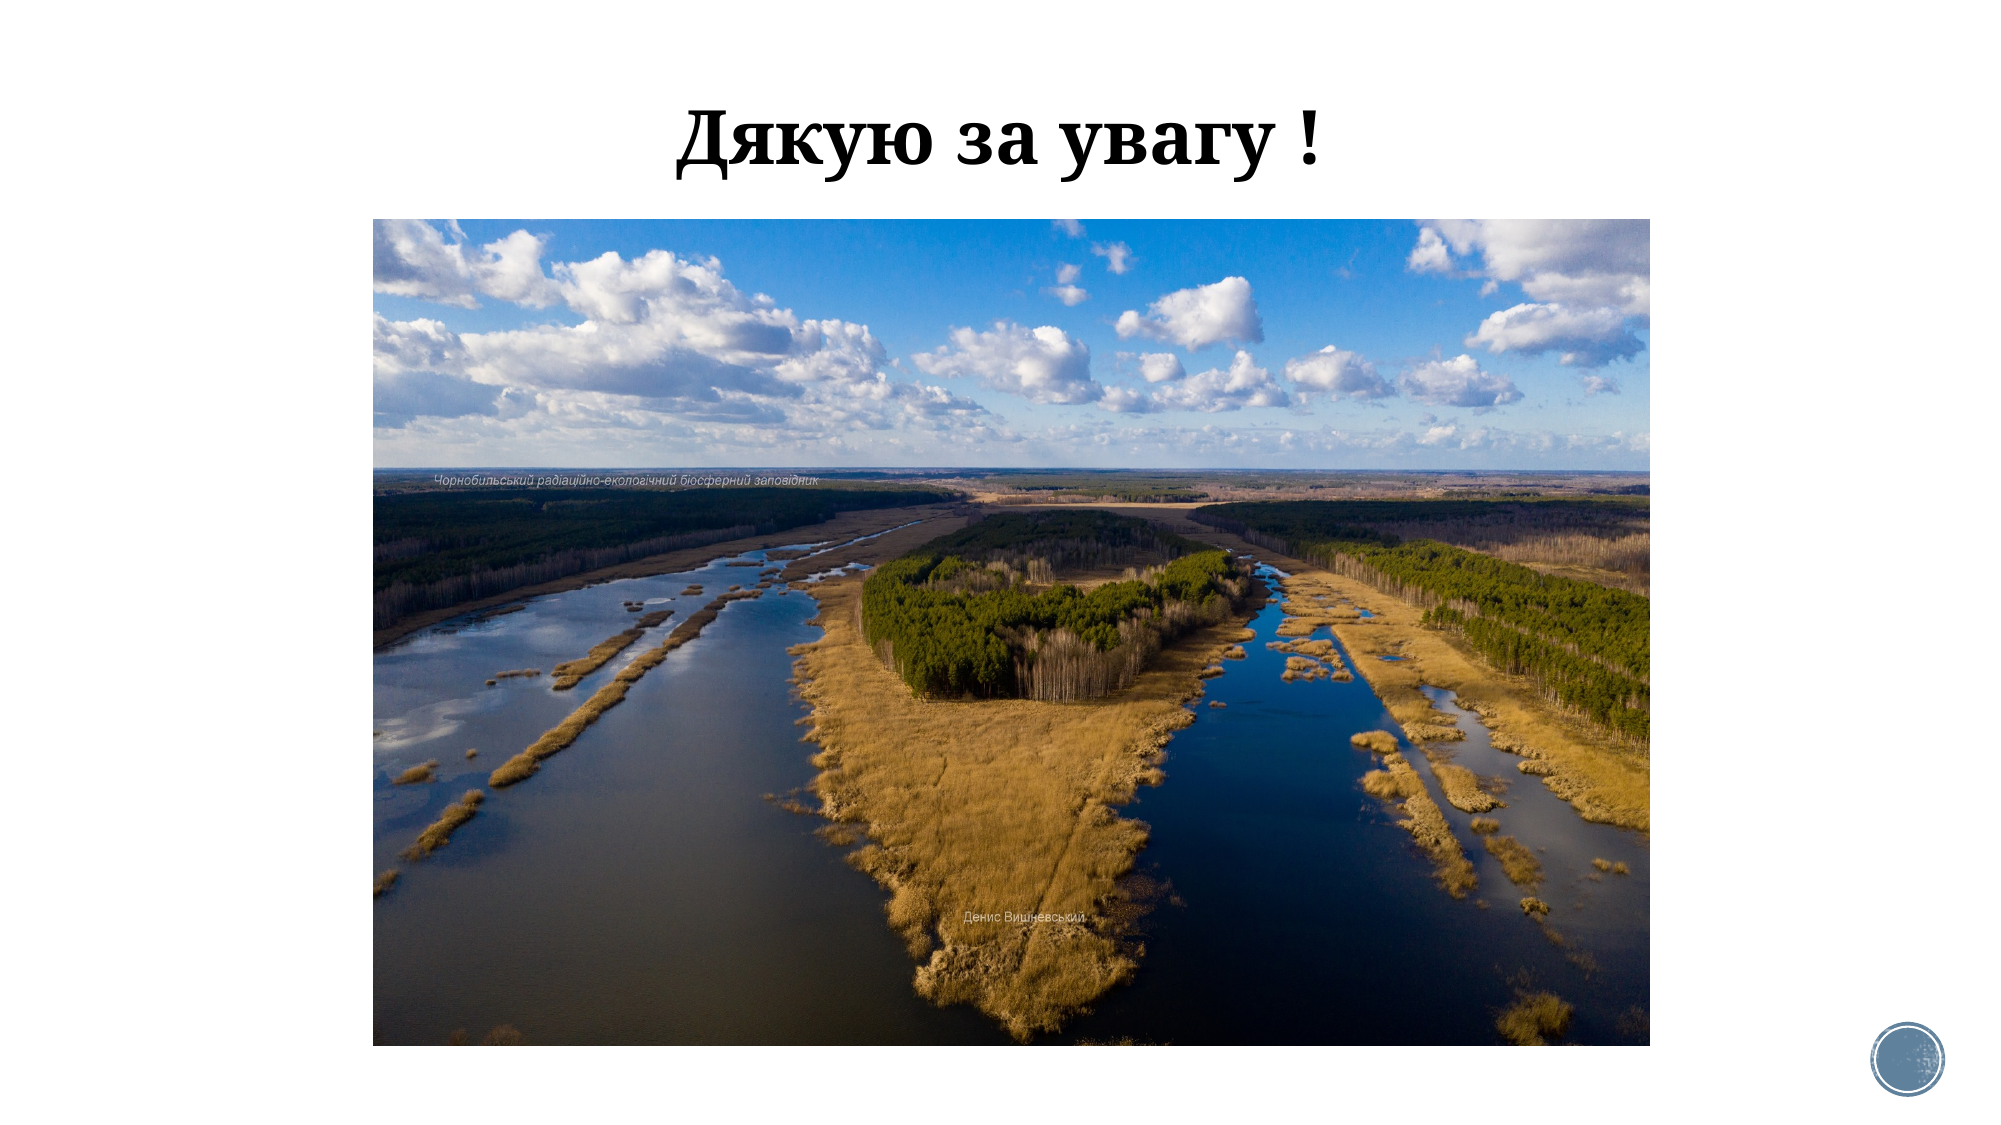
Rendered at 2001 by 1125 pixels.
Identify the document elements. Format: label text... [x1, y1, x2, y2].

picture [373, 219, 1650, 1046]
title Дякую за увагу ! [175, 79, 1826, 202]
